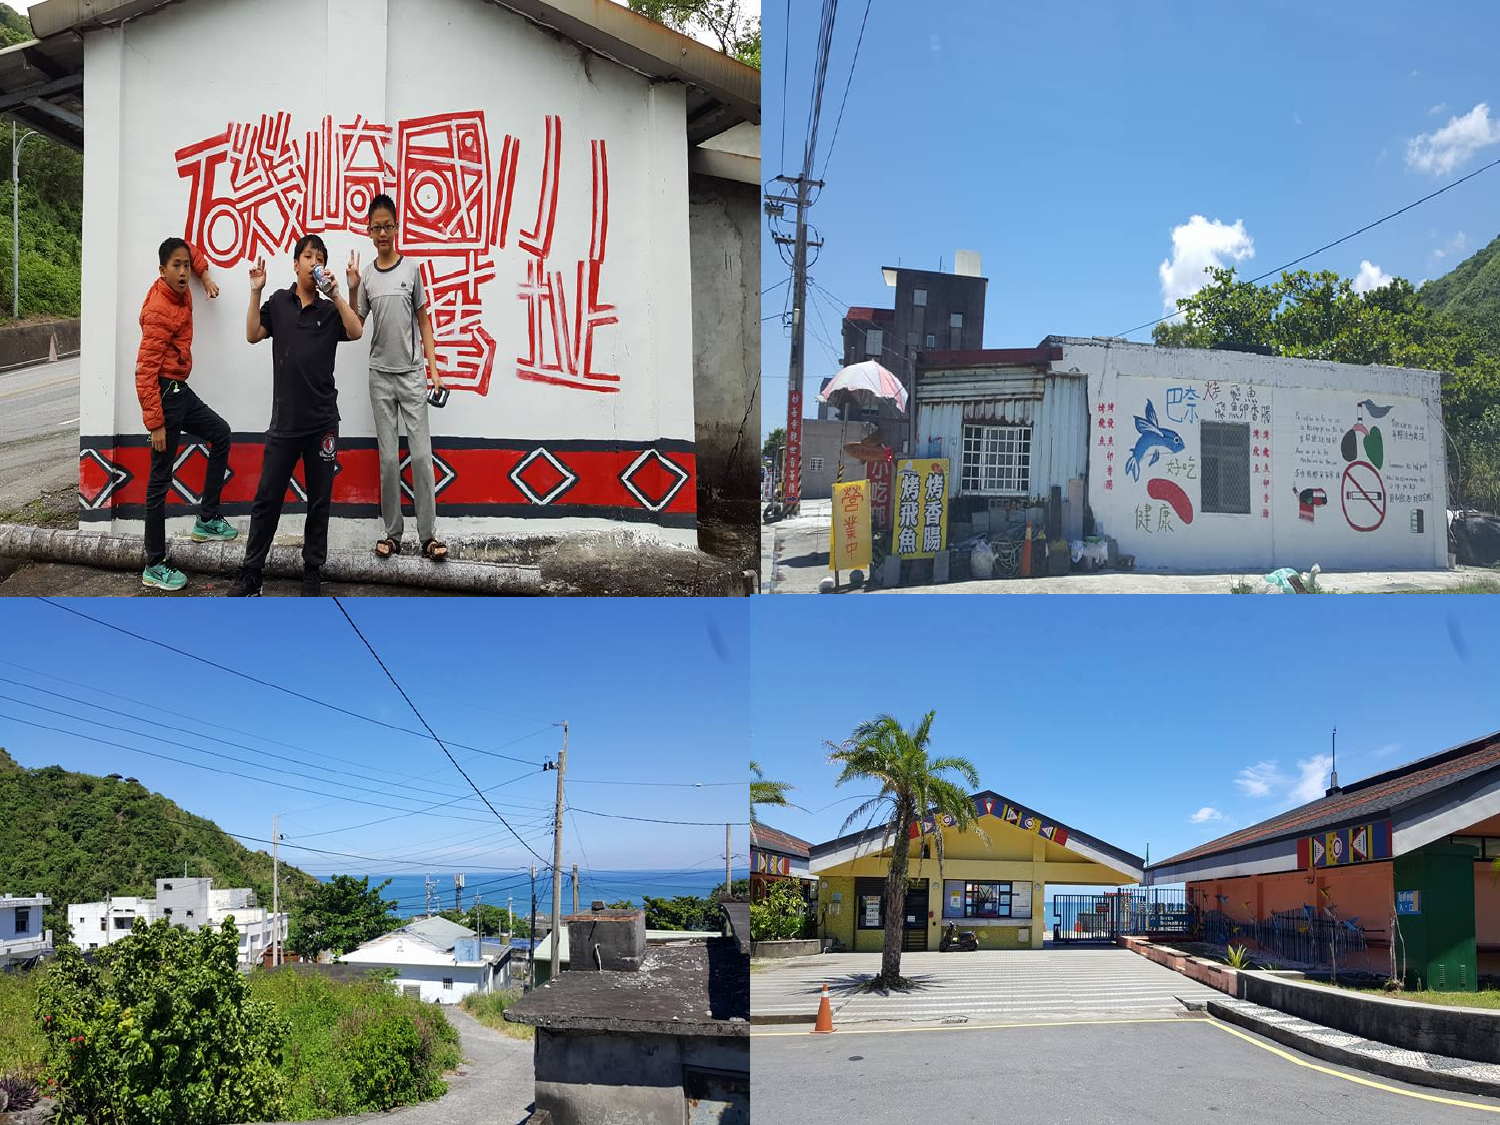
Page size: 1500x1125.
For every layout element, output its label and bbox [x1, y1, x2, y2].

list [0, 0, 759, 597]
picture [0, 0, 1500, 1125]
